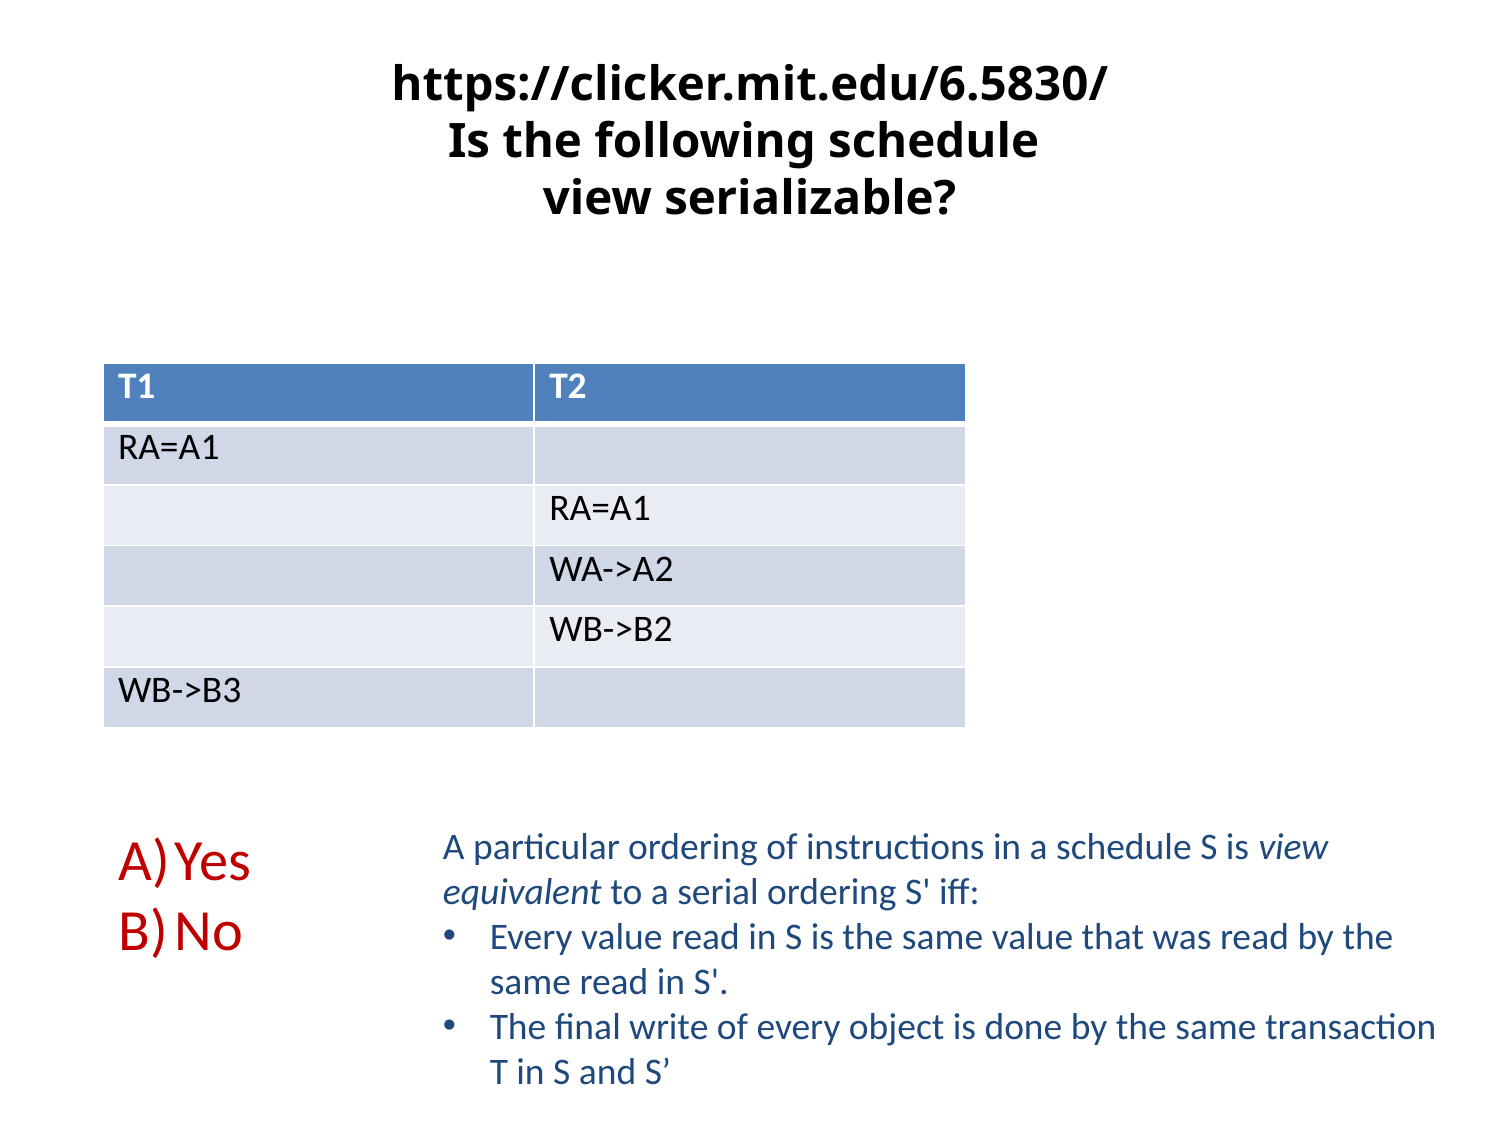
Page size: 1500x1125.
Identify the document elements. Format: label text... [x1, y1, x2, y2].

table_cell [104, 546, 533, 605]
table_cell RA=A1 [535, 486, 965, 545]
table_cell WB->B2 [535, 607, 965, 666]
table_cell [104, 607, 533, 666]
table_header T1 [104, 364, 533, 421]
table_cell WA->A2 [535, 546, 965, 605]
title https://clicker.mit.edu/6.5830/ Is the following schedule view serializable? [75, 45, 1425, 233]
table_header T2 [535, 364, 965, 421]
table_cell WB->B3 [104, 668, 533, 727]
text_box Yes No [103, 814, 266, 970]
table_cell RA=A1 [104, 427, 533, 484]
text_box A particular ordering of instructions in a schedule S is view equivalent to a serial ordering S' iff: Every value read in S is the same value that was read by the same read in S'. The final write of every object is done by the same transaction T in S and S’ [428, 814, 1479, 1100]
table_cell [104, 486, 533, 545]
table_cell [535, 427, 965, 484]
table_cell [535, 668, 965, 727]
